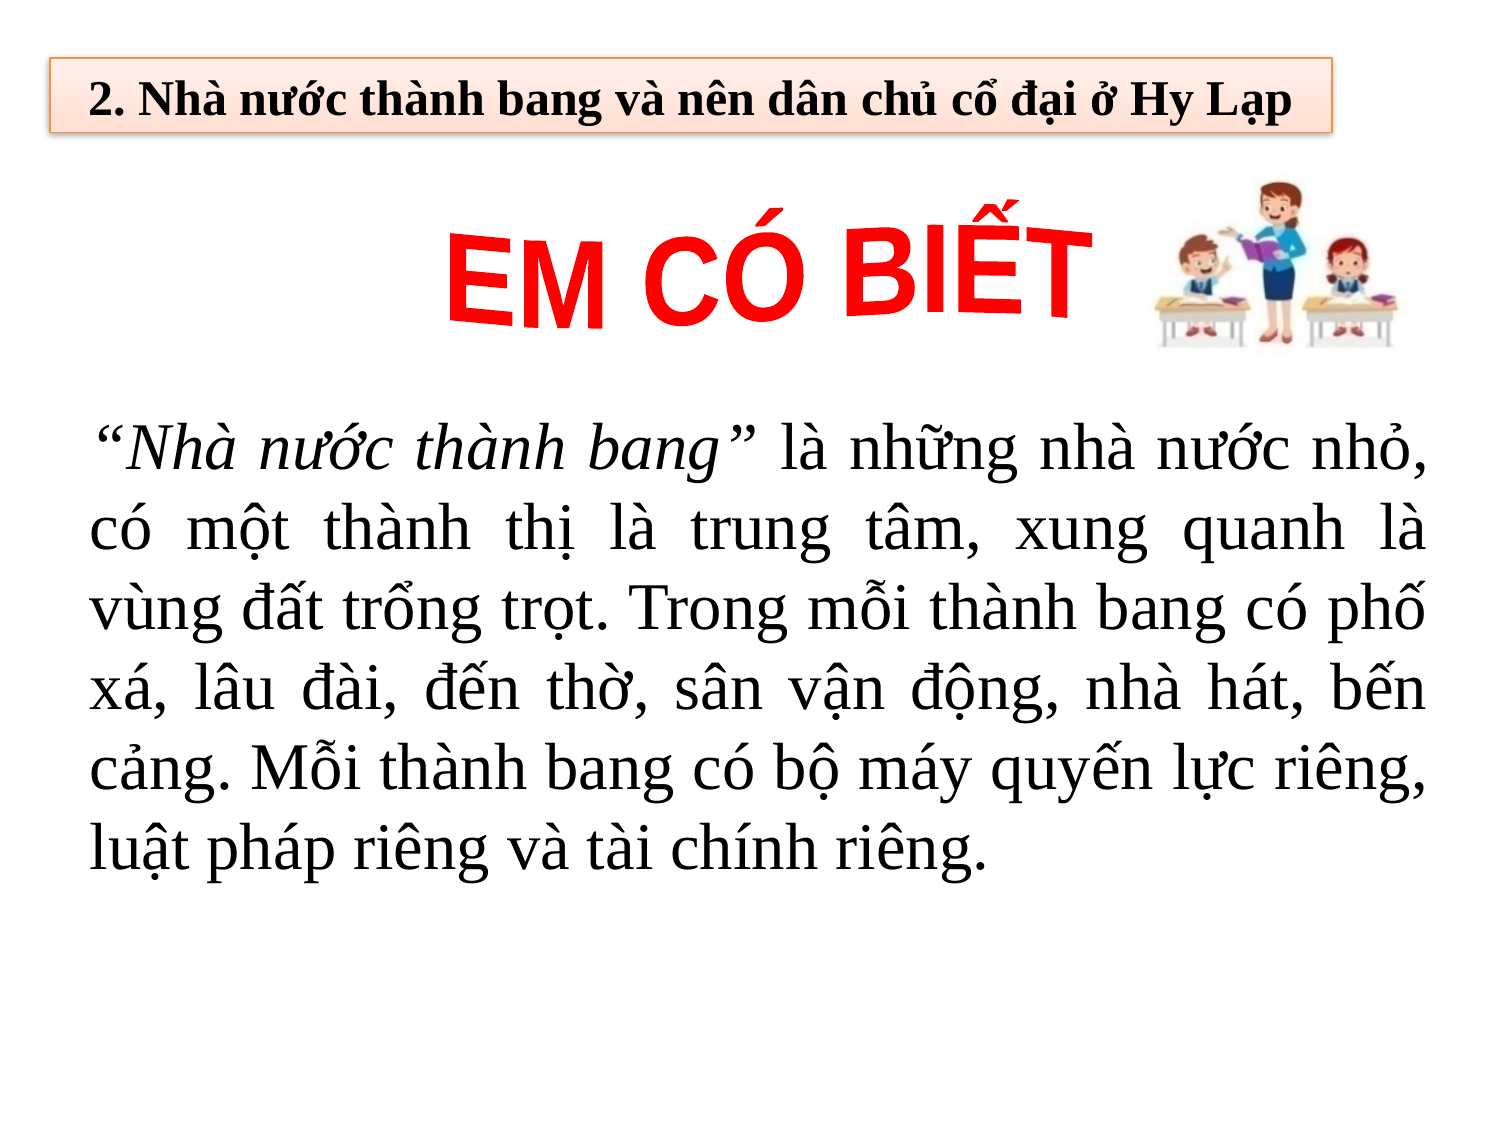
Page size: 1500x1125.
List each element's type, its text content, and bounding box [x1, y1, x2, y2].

text_box 2. Nhà nước thành bang và nên dân chủ cổ đại ở Hy Lạp [49, 57, 1333, 133]
picture [1137, 160, 1416, 366]
text_box “Nhà nước thành bang” là những nhà nước nhỏ, có một thành thị là trung tâm, xung quanh là vùng đất trổng trọt. Trong mỗi thành bang có phố xá, lâu đài, đến thờ, sân vận động, nhà hát, bến cảng. Mỗi thành bang có bộ máy quyến lực riêng, luật pháp riêng và tài chính riêng. [74, 395, 1445, 890]
